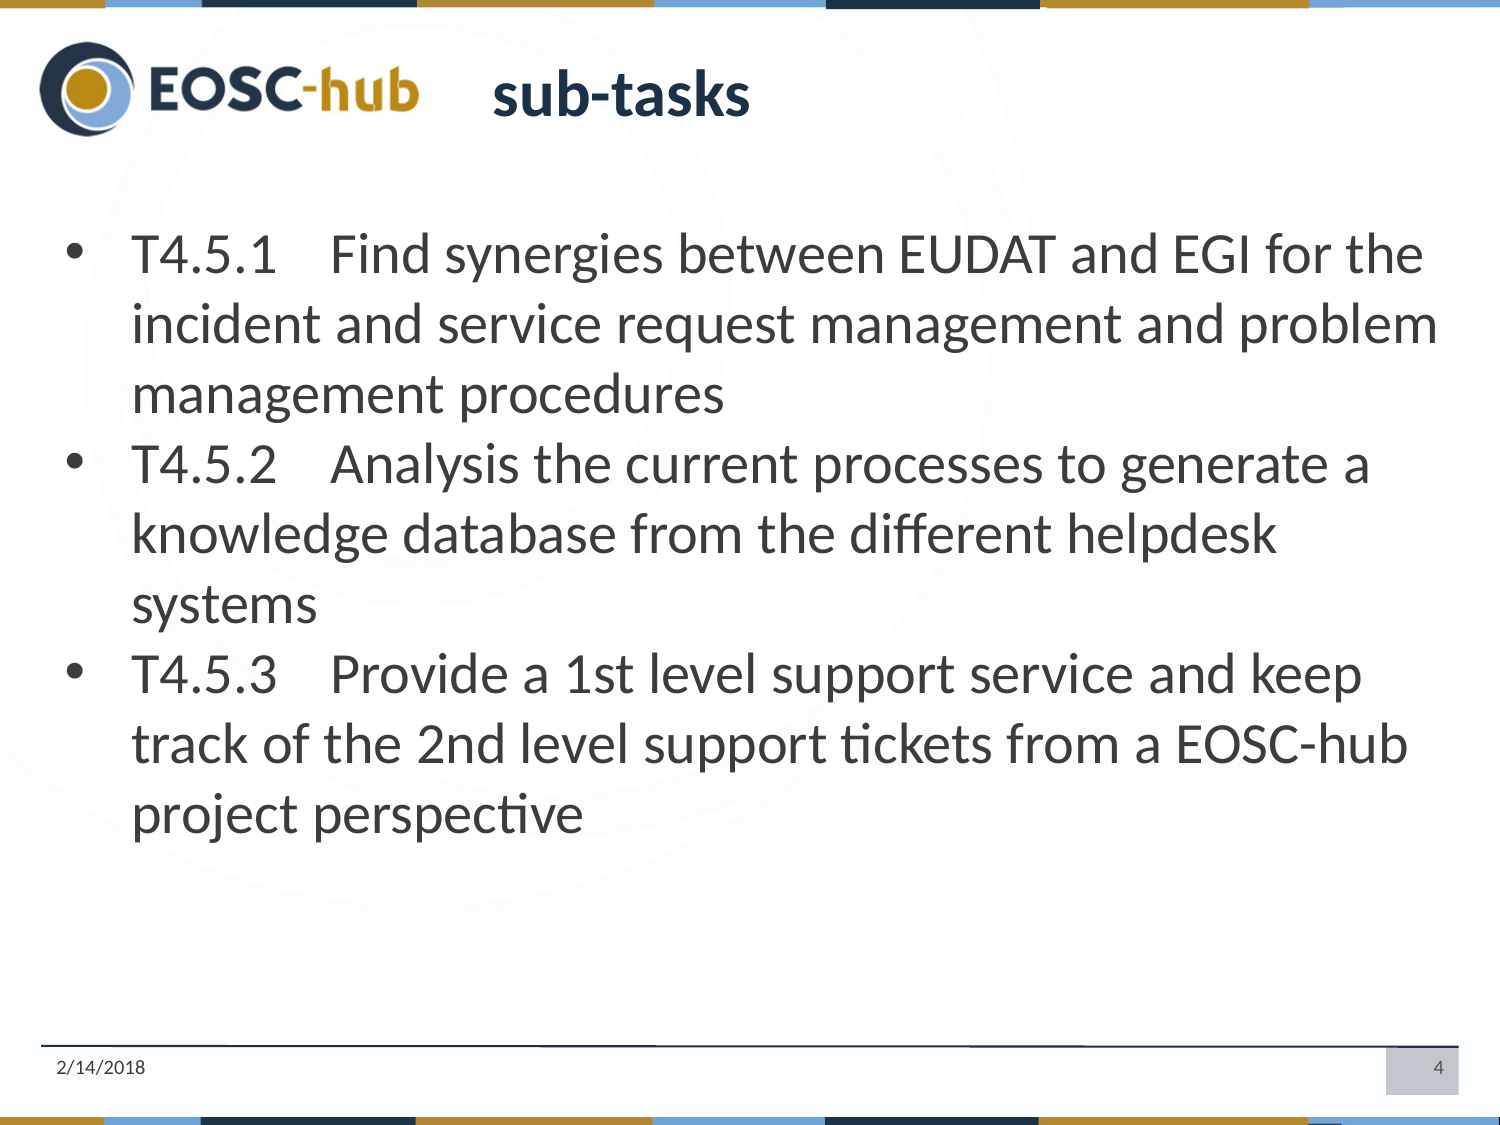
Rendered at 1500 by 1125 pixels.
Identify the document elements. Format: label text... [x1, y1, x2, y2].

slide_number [41, 1046, 392, 1094]
slide_number ‹#› [1074, 1046, 1459, 1094]
list T4.5.1 Find synergies between EUDAT and EGI for the incident and service request management and problem management procedures T4.5.2 Analysis the current processes to generate a knowledge database from the different helpdesk systems T4.5.3 Provide a 1st level support service and keep track of the 2nd level support tickets from a EOSC-hub project perspective [41, 208, 1459, 1005]
picture [0, 0, 1500, 1125]
list sub-tasks [477, 42, 1459, 185]
